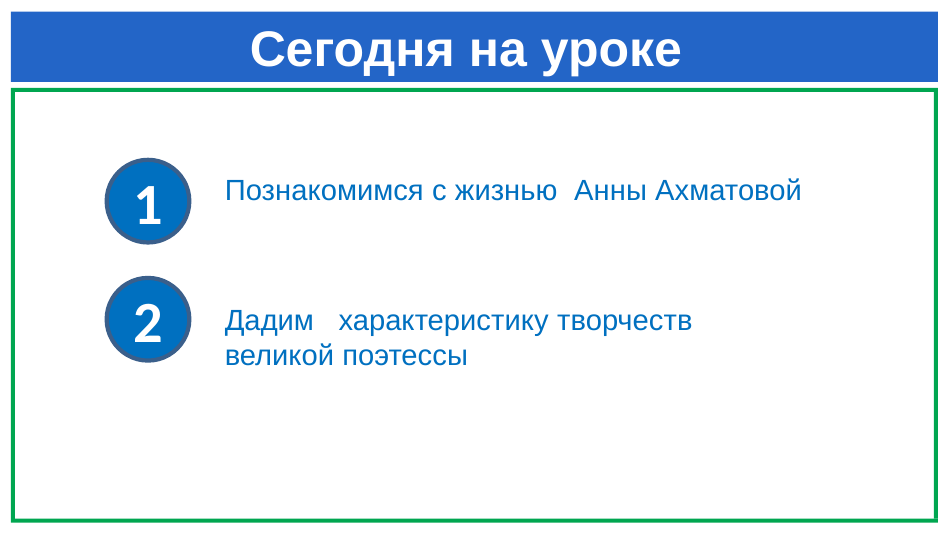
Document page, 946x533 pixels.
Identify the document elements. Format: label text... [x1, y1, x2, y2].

text_box 1 [104, 157, 192, 245]
title Сегодня на уроке [49, 16, 897, 78]
text_box 2 [104, 275, 192, 363]
text_box Дадим характеристику творчеств великой поэтессы [224, 301, 769, 372]
list Познакомимся с жизнью Анны Ахматовой [224, 171, 910, 207]
